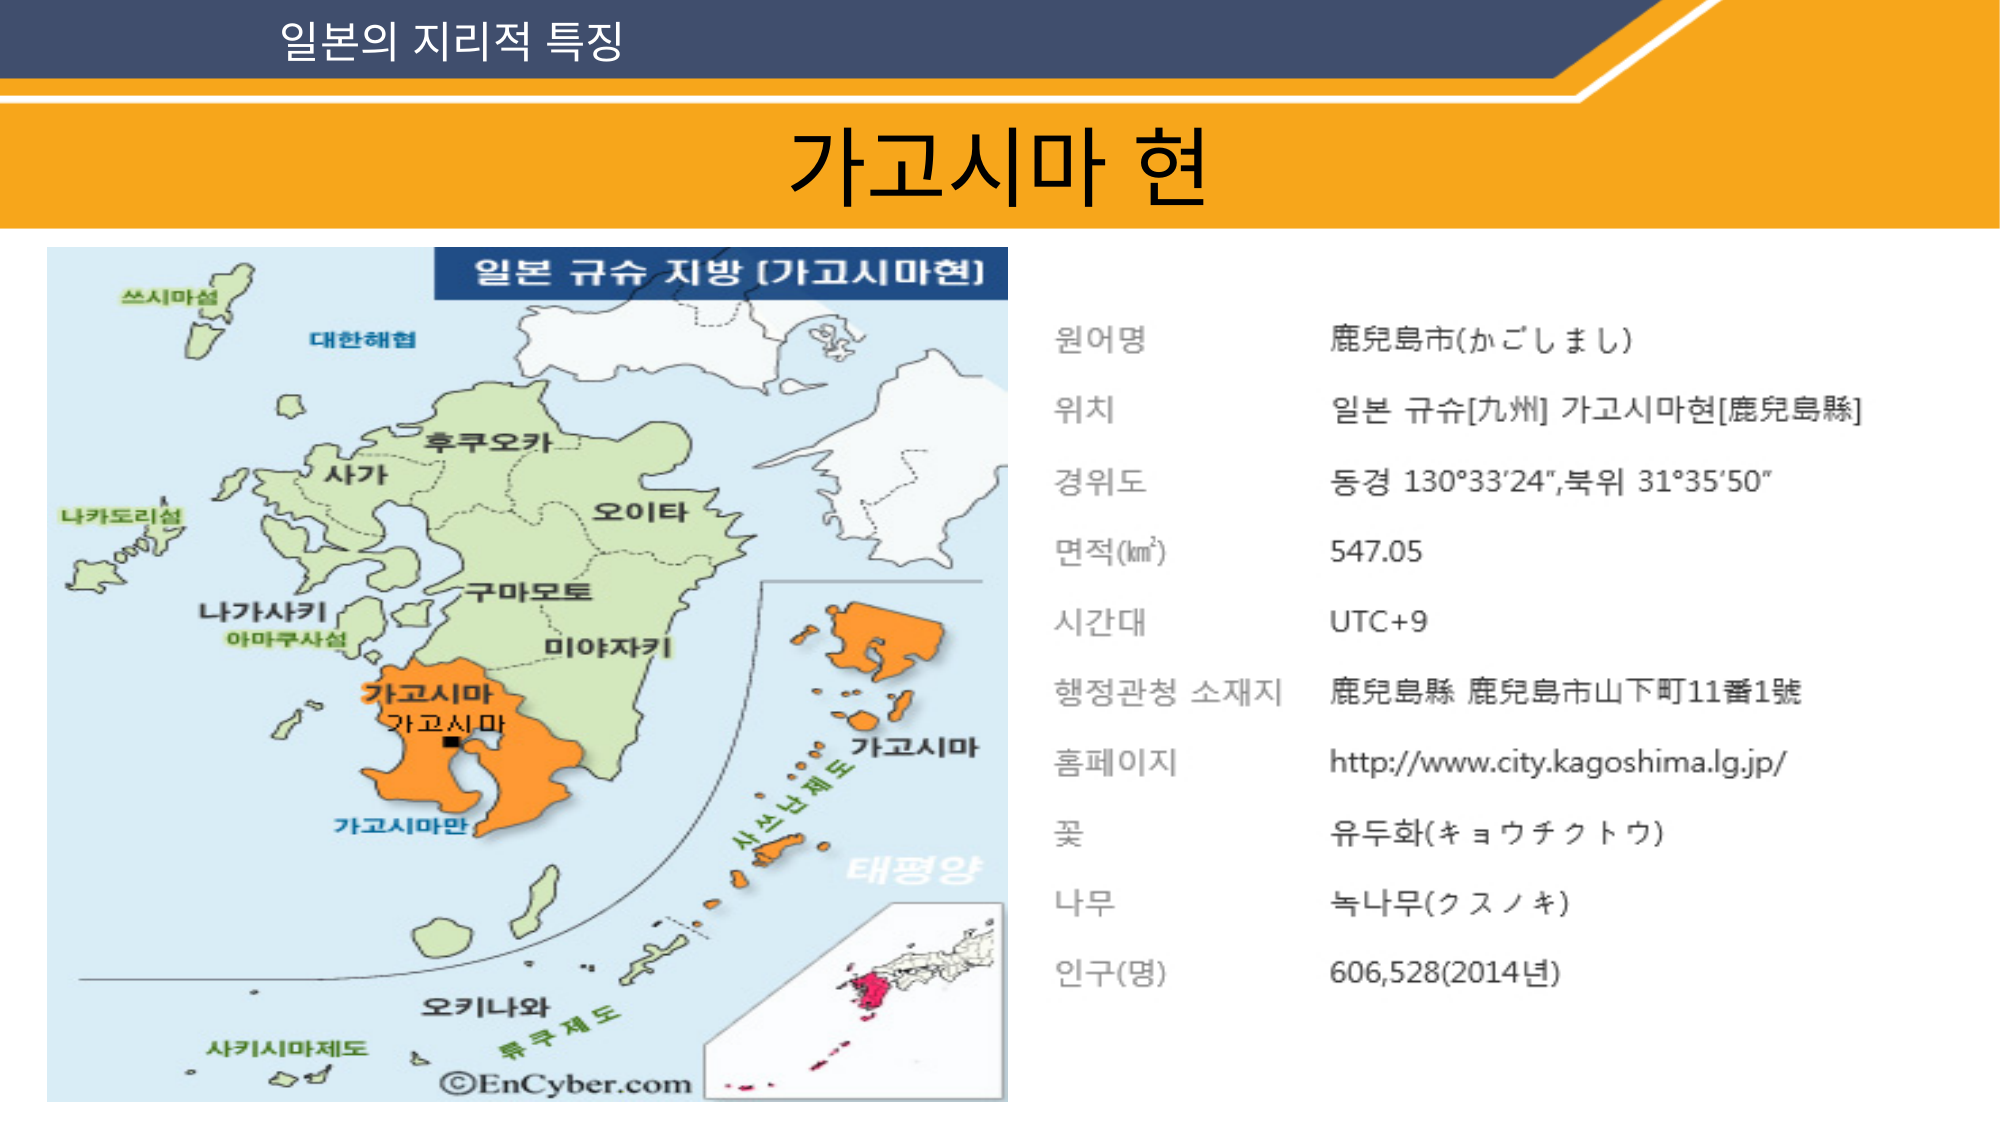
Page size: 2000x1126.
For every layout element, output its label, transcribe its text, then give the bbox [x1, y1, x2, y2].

text_box 가고시마 현 [150, 101, 1850, 229]
picture [0, 0, 2000, 1125]
text_box 일본의 지리적 특징 [31, 11, 875, 71]
